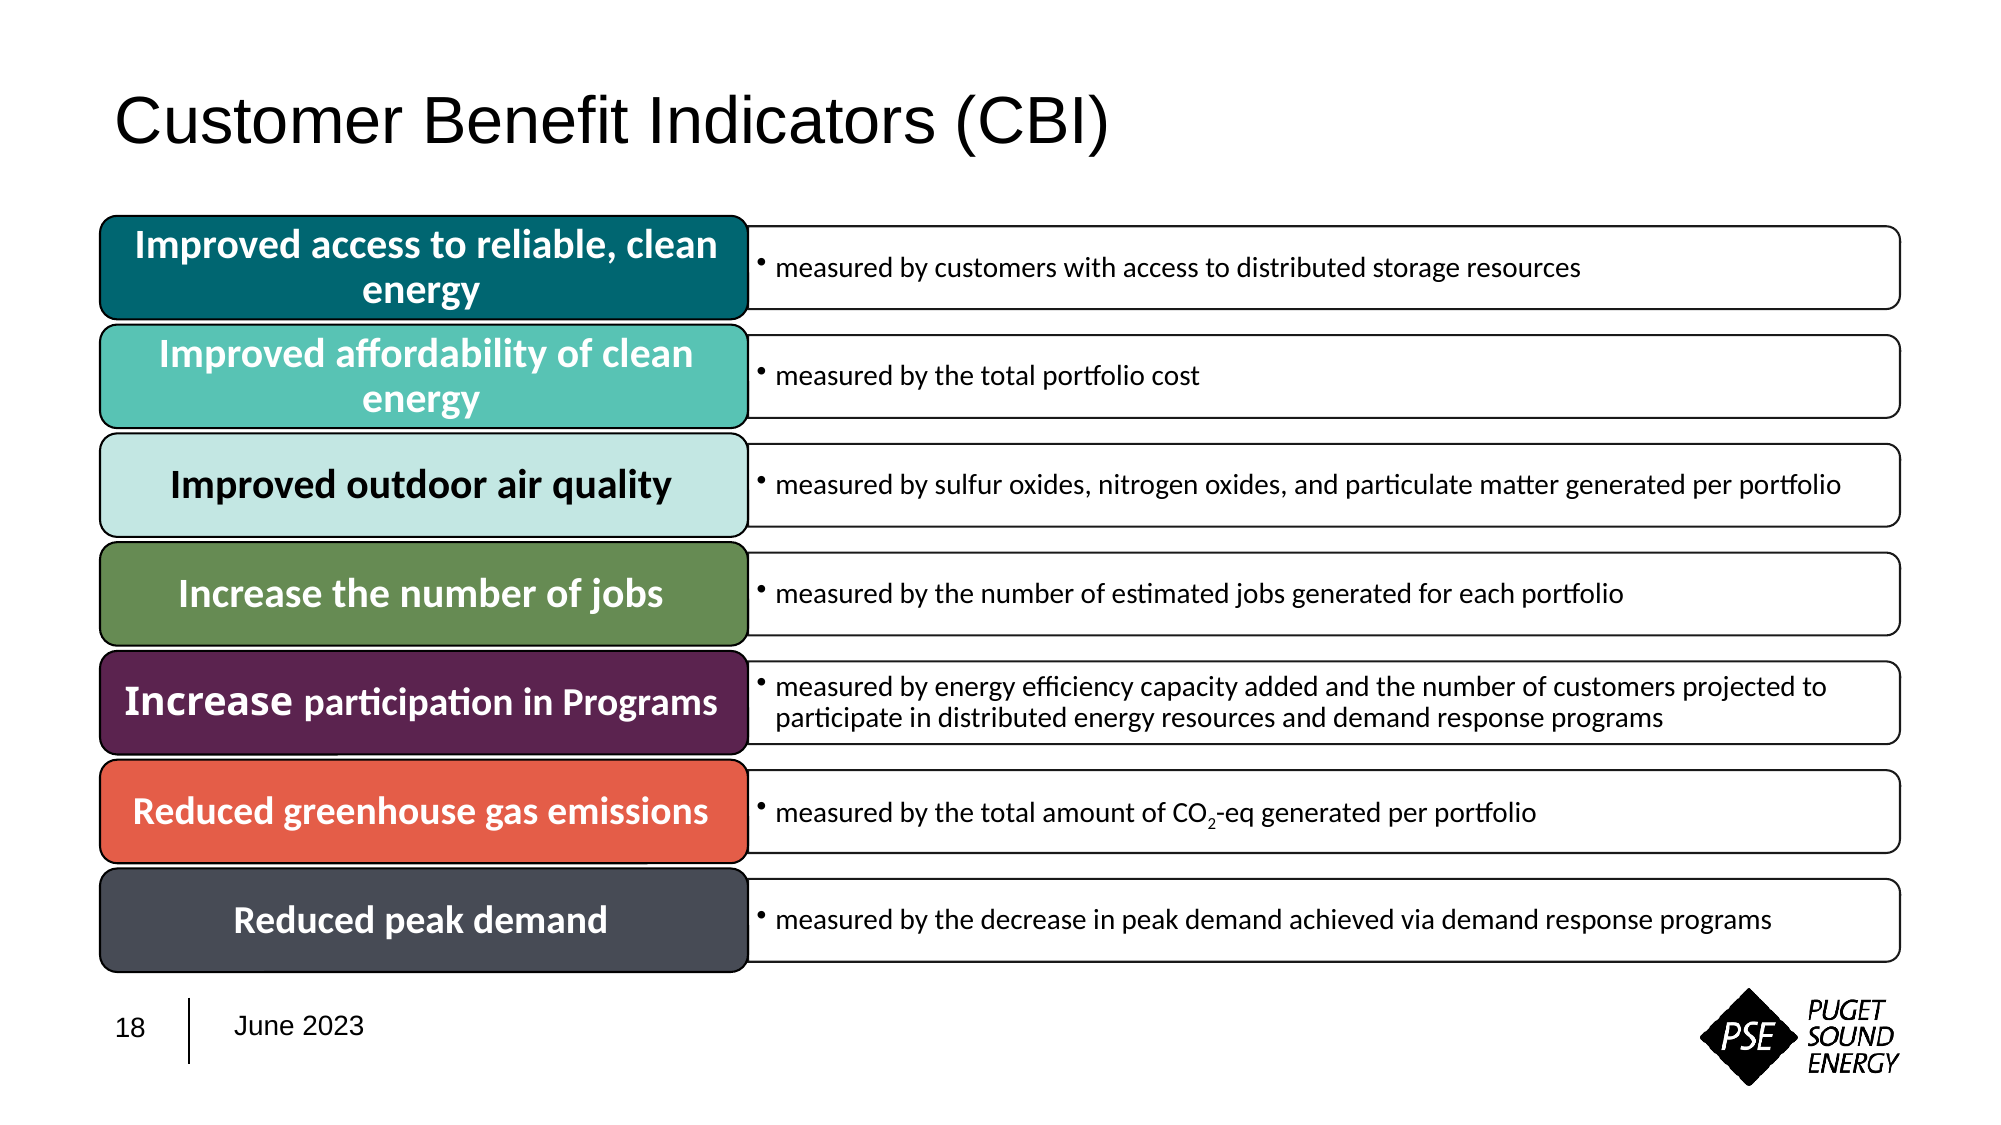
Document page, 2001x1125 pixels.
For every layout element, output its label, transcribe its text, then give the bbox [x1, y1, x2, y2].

title Customer Benefit Indicators (CBI) [99, 59, 1900, 185]
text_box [99, 215, 1900, 973]
picture [1700, 988, 1900, 1086]
